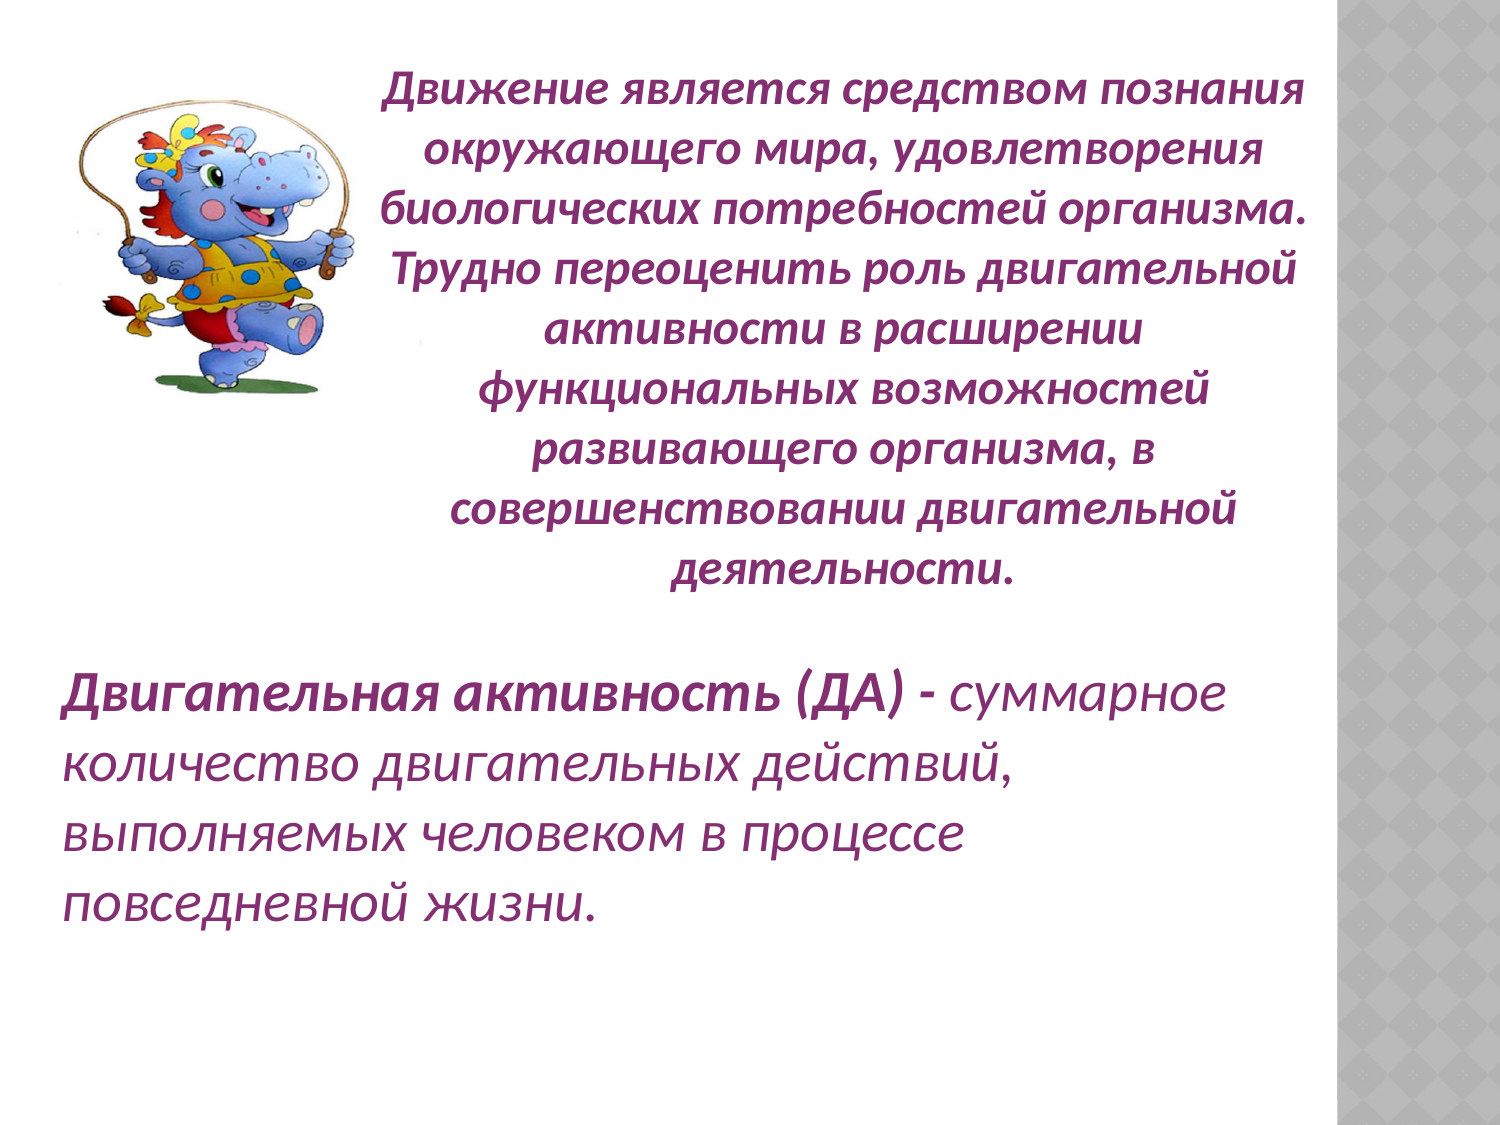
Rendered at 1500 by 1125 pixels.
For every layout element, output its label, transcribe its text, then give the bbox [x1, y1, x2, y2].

text_box Двигательная активность (ДА) - суммарное количество двигательных действий, выполняемых человеком в процессе повседневной жизни. [46, 646, 1325, 941]
picture [0, 34, 446, 493]
text_box Движение является средством познания окружающего мира, удовлетворения биологических потребностей организма. Трудно переоценить роль двигательной активности в расширении функциональных возможностей развивающего организма, в совершенствовании двигательной деятельности. [339, 46, 1348, 602]
